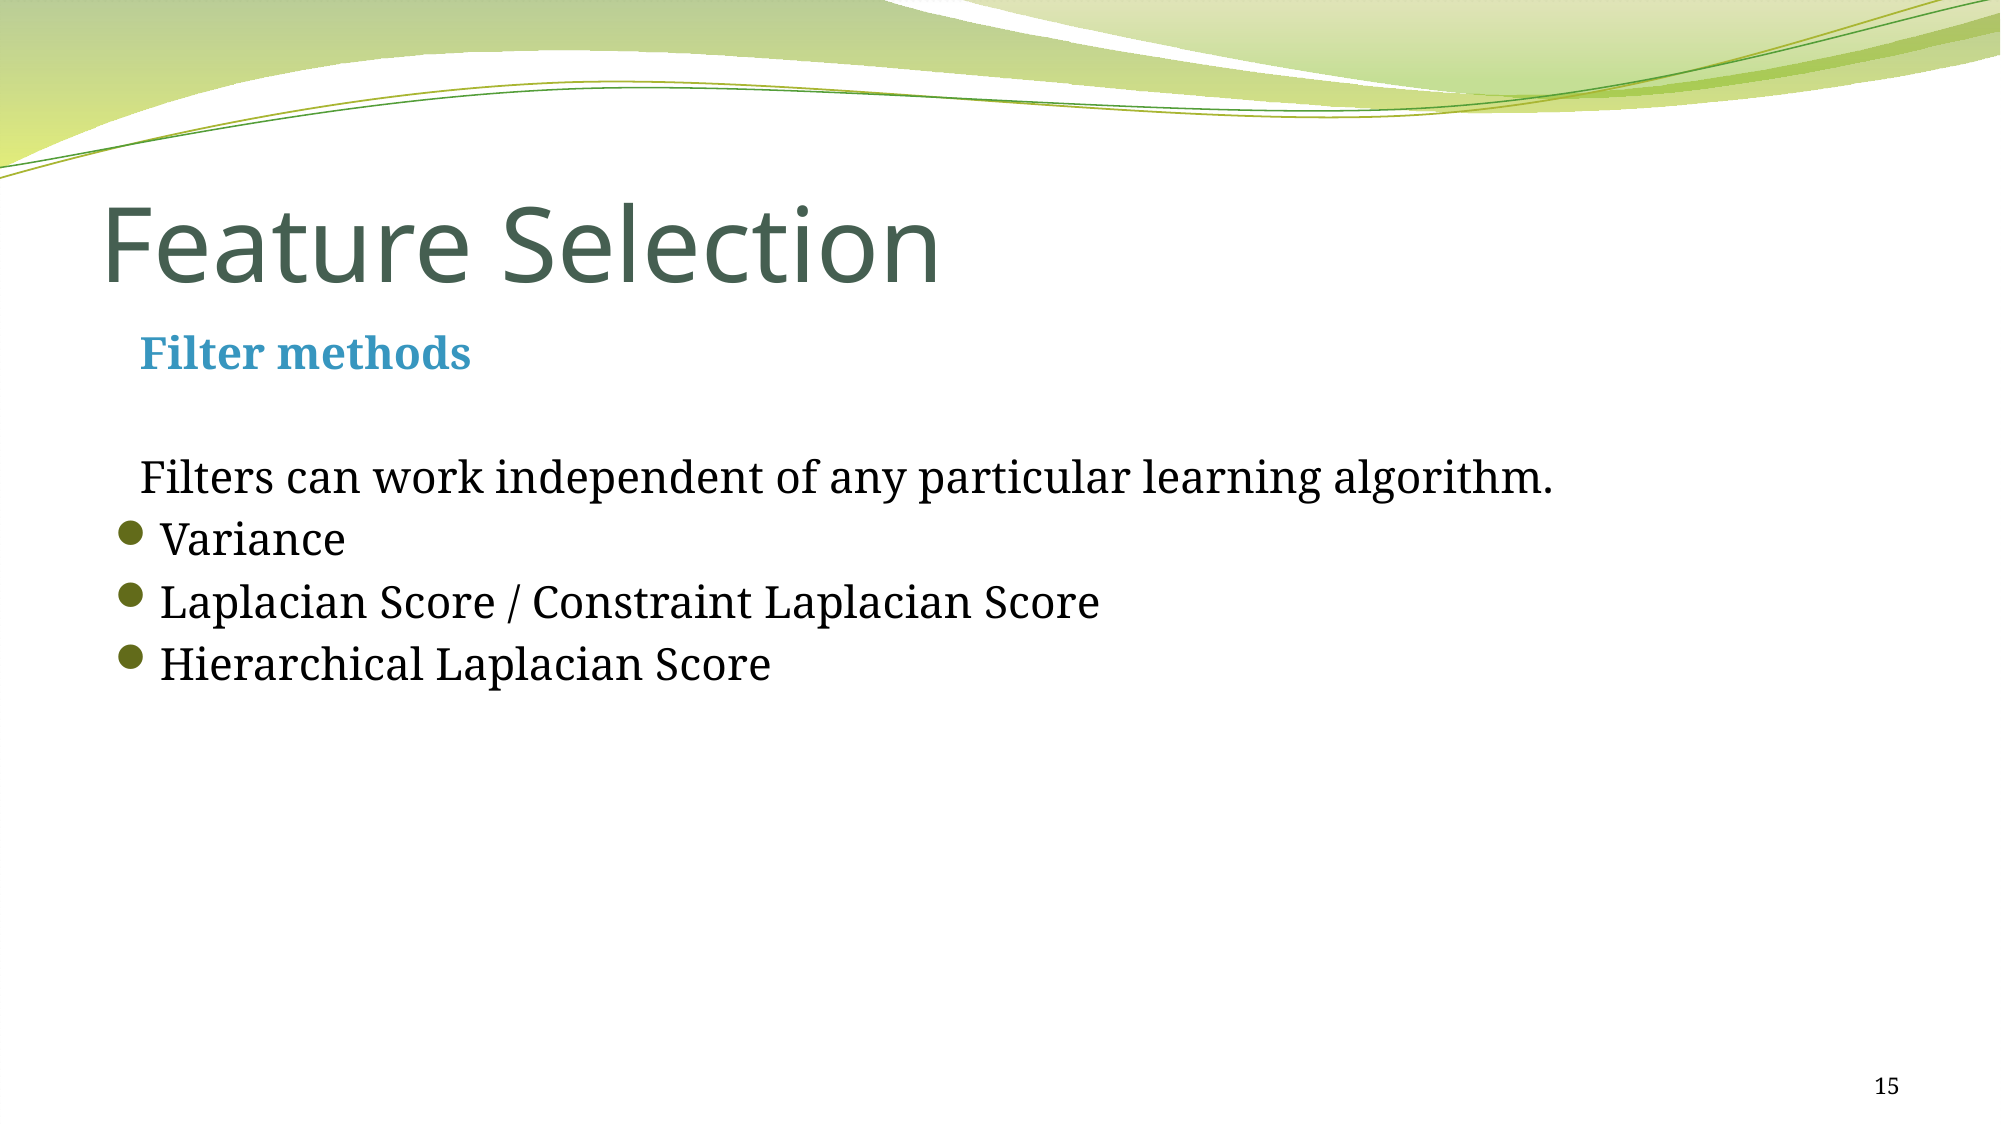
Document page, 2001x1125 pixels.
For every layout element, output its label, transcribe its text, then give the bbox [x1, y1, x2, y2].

list Filter methods Filters can work independent of any particular learning algorithm. Variance Laplacian Score / Constraint Laplacian Score Hierarchical Laplacian Score [99, 317, 1900, 1038]
slide_number 15 [1733, 1042, 1900, 1103]
title Feature Selection [99, 115, 1900, 303]
